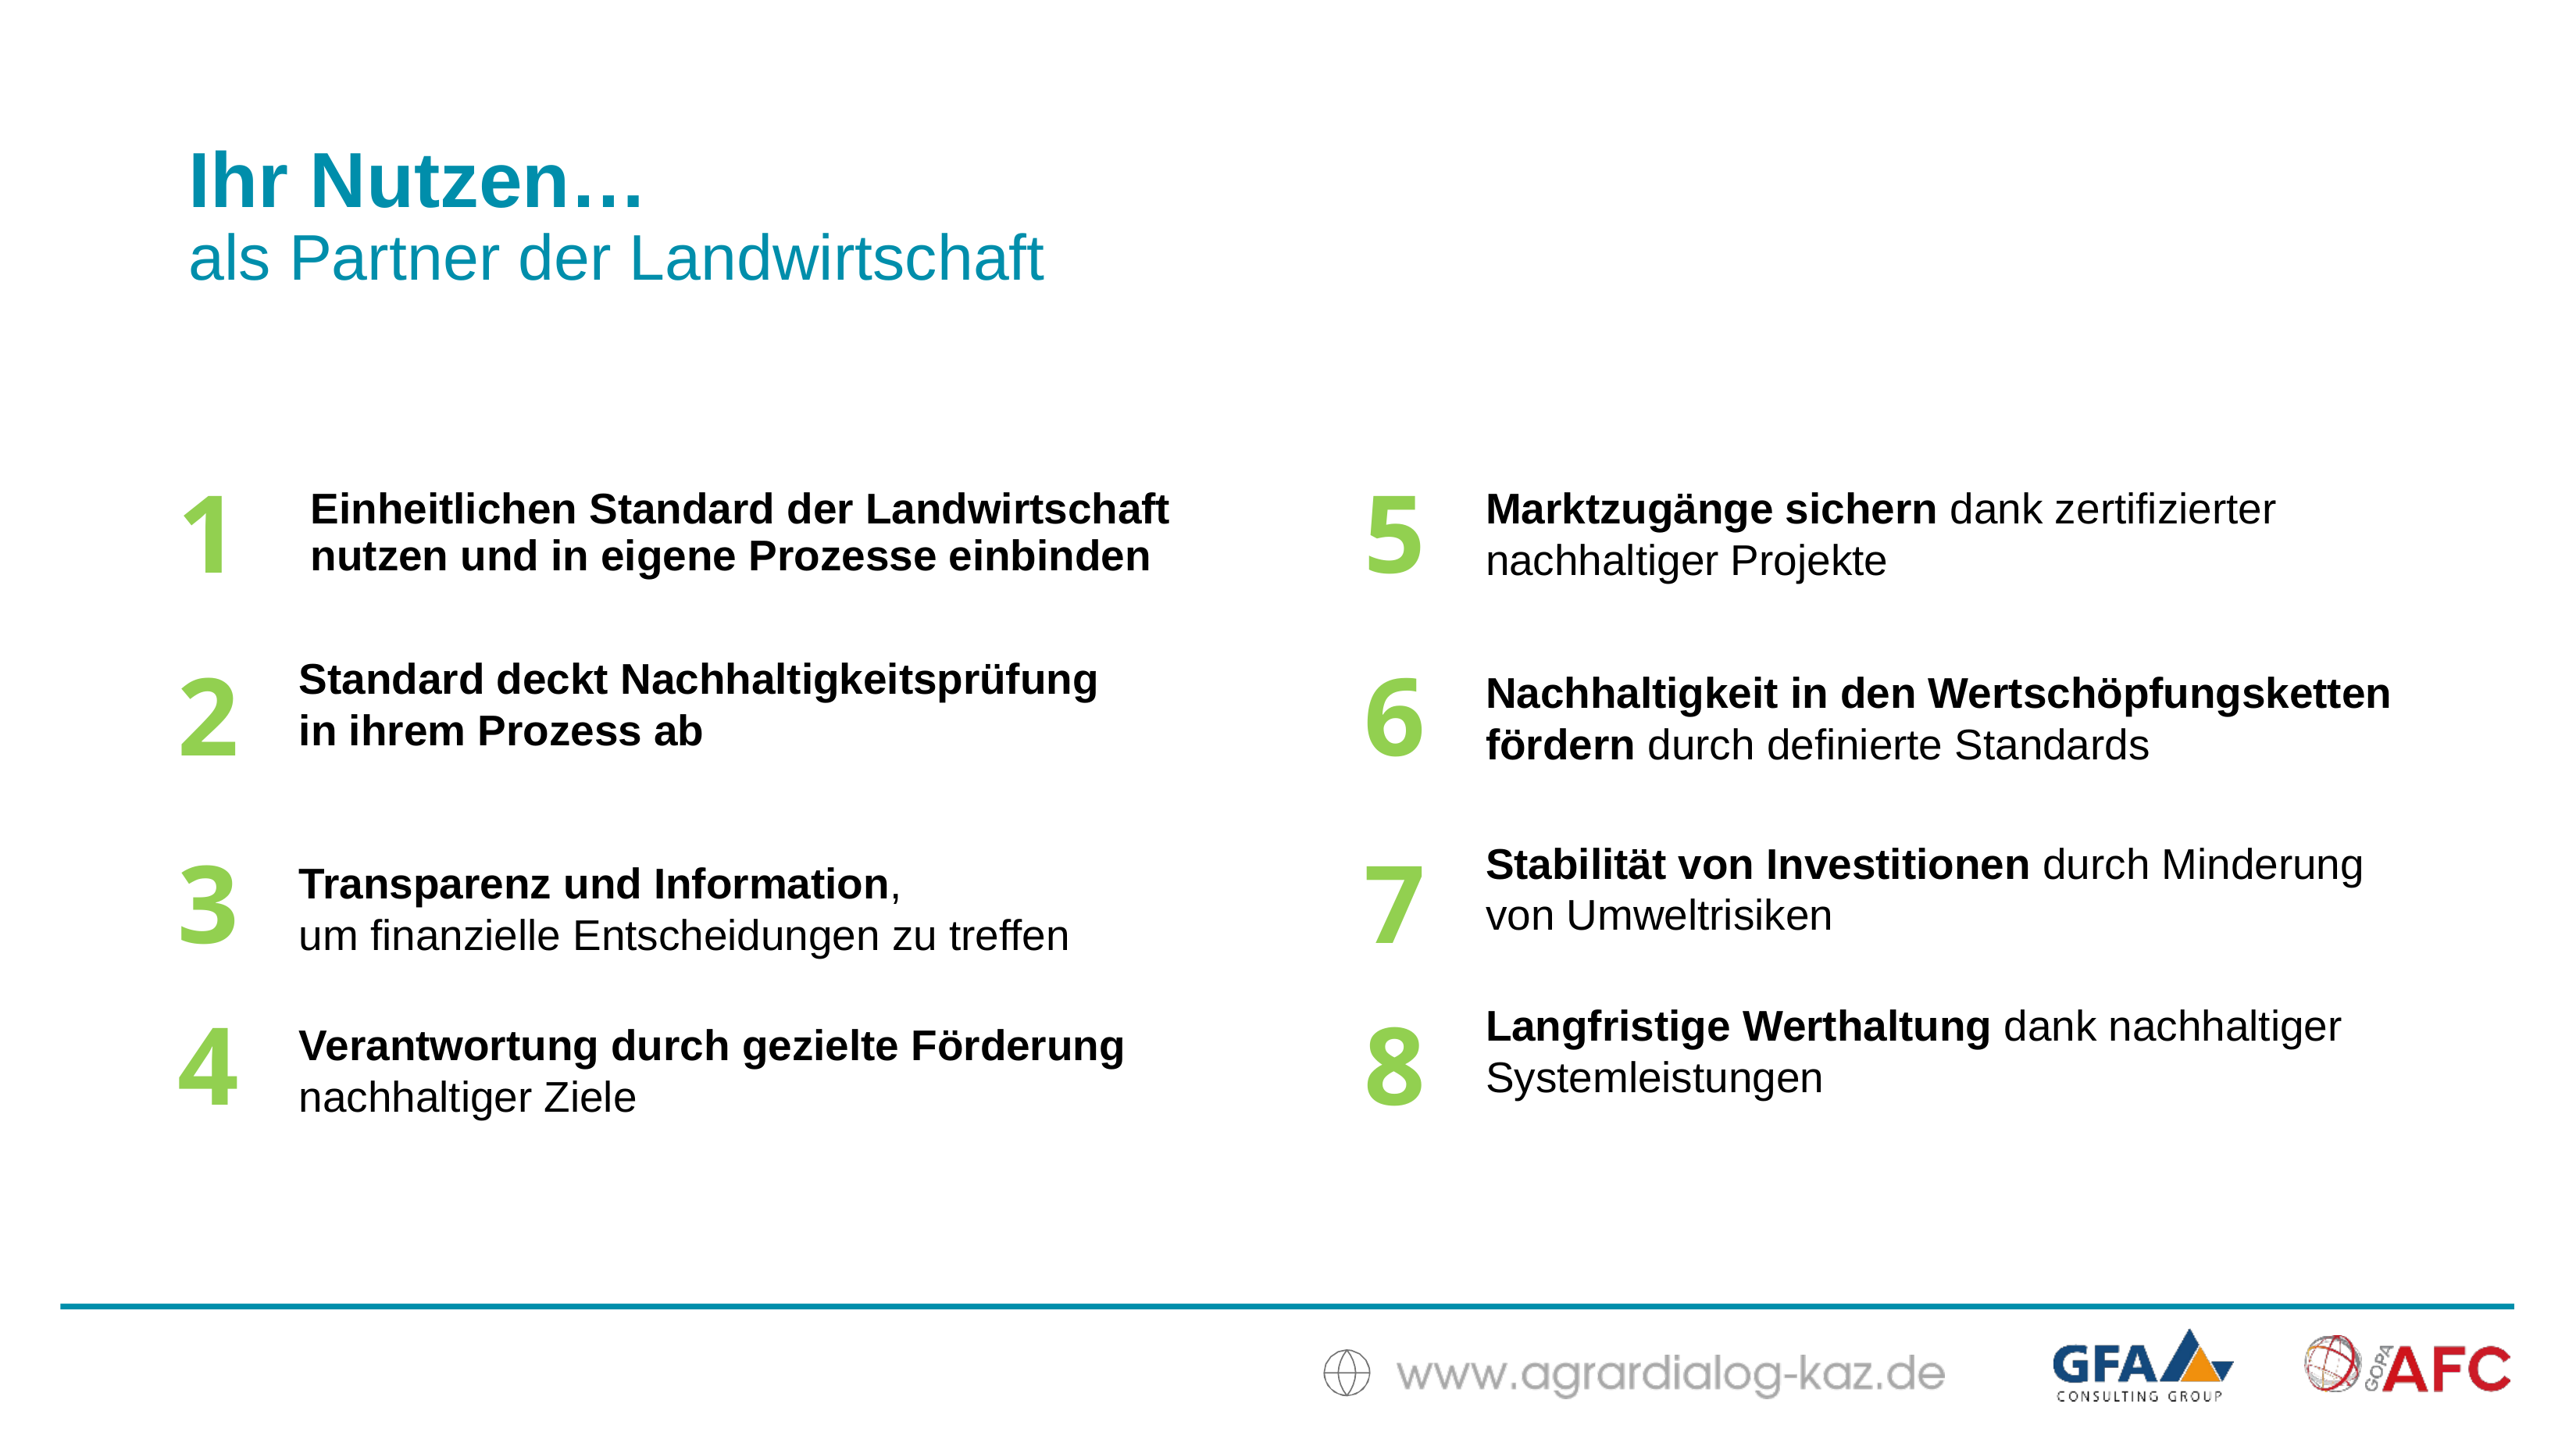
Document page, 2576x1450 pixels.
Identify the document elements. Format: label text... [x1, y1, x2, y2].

picture [2053, 1328, 2234, 1402]
text_box Stabilität von Investitionen durch Minderung von Umweltrisiken [1486, 835, 2521, 942]
text_box 7 [1364, 835, 1486, 965]
picture [2304, 1335, 2510, 1392]
text_box 5 [1364, 466, 1486, 595]
text_box Marktzugänge sichern dank zertifizierter nachhaltiger Projekte [1486, 480, 2521, 611]
title Ihr Nutzen… als Partner der Landwirtschaft [177, 77, 2399, 358]
text_box 8 [1364, 998, 1486, 1127]
text_box Transparenz und Information, um finanzielle Entscheidungen zu treffen [299, 855, 1197, 962]
text_box 6 [1364, 648, 1486, 778]
list Einheitlichen Standard der Landwirtschaft nutzen und in eigene Prozesse einbinden [298, 480, 1197, 612]
text_box 4 [177, 998, 299, 1127]
text_box Verantwortung durch gezielte Förderung nachhaltiger Ziele [299, 1017, 1197, 1125]
text_box Standard deckt Nachhaltigkeitsprüfung in ihrem Prozess ab [298, 651, 1197, 782]
text_box Langfristige Werthaltung dank nachhaltiger Systemleistungen [1486, 998, 2521, 1104]
text_box Nachhaltigkeit in den Wertschöpfungsketten fördern durch definierte Standards [1486, 665, 2521, 771]
text_box 3 [177, 835, 299, 965]
text_box 1 [177, 466, 299, 595]
text_box 2 [177, 648, 299, 778]
picture [1397, 1355, 1945, 1399]
